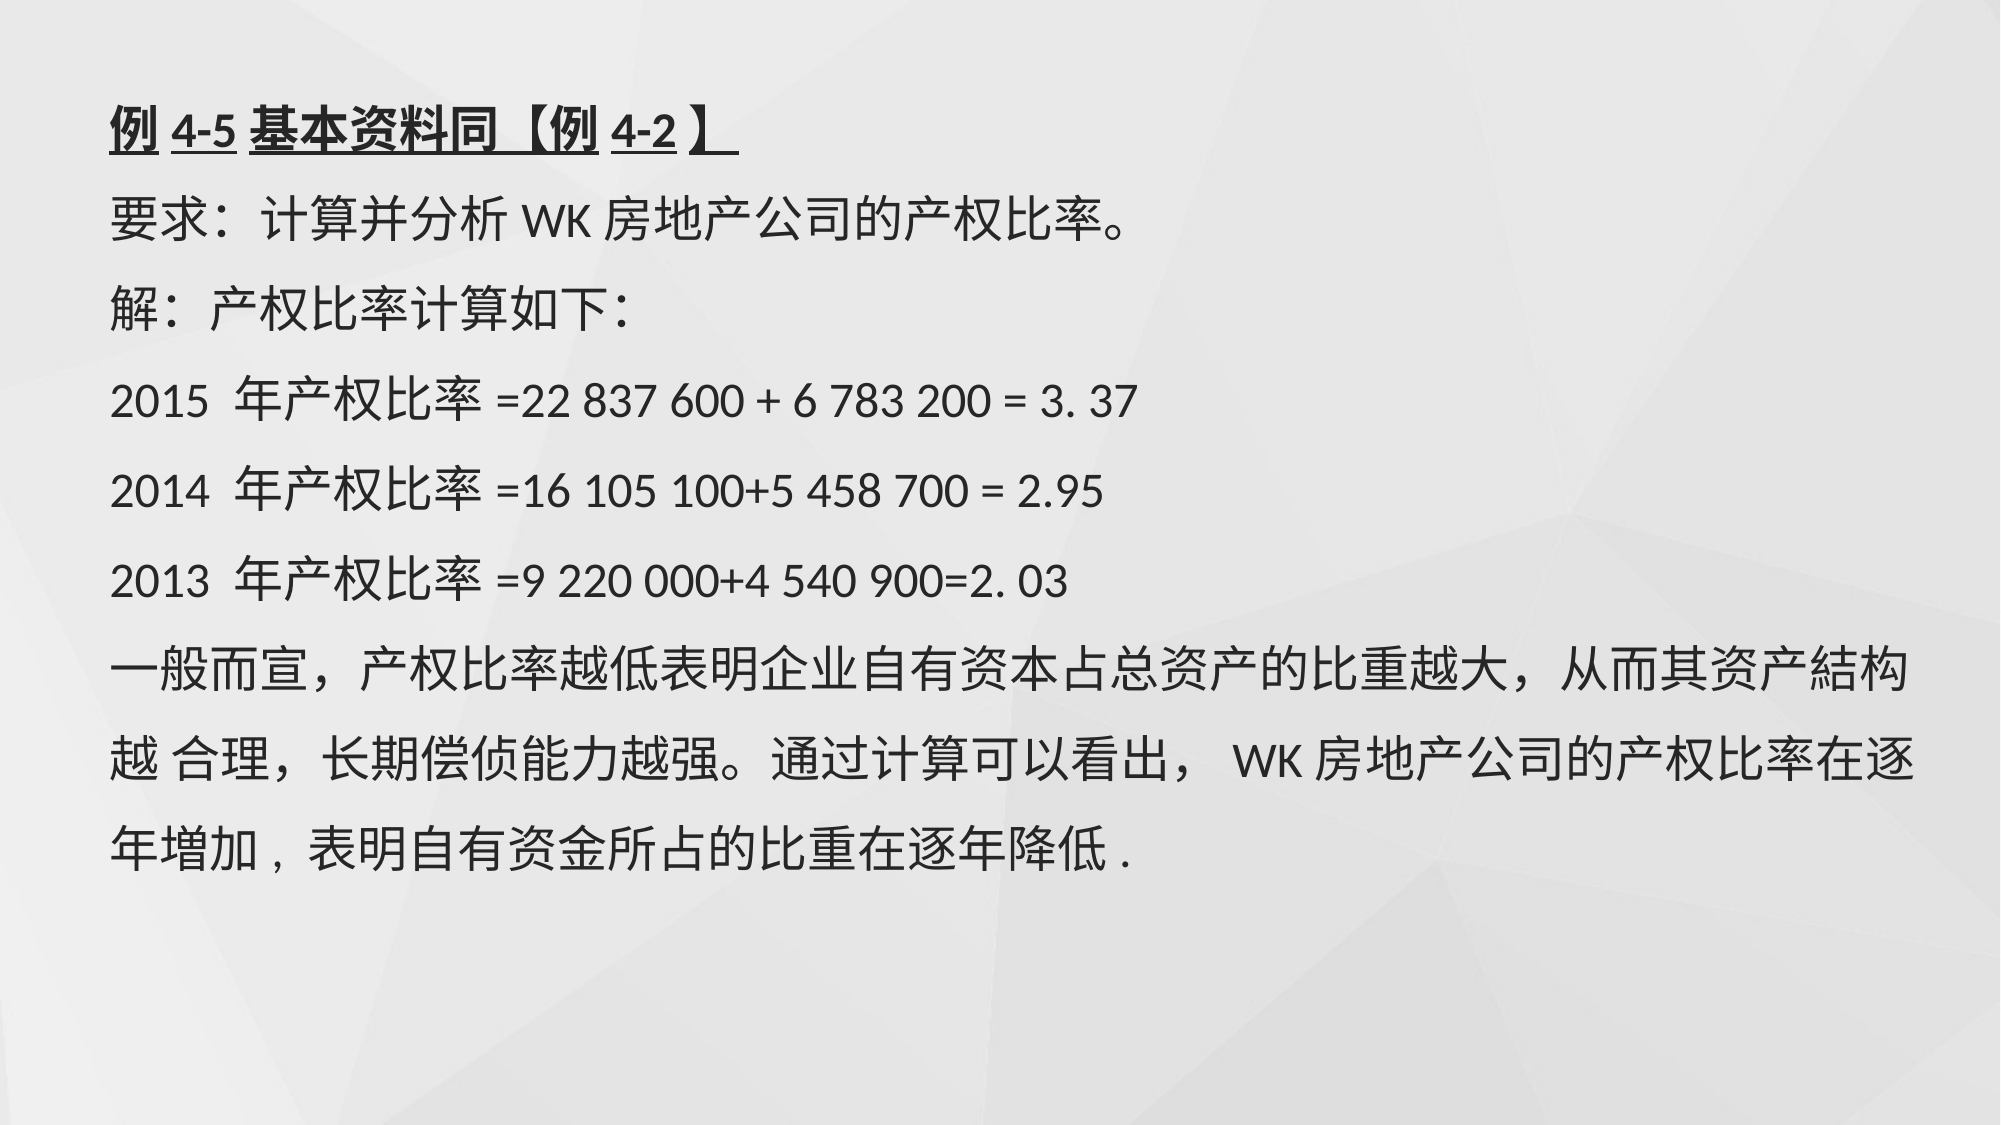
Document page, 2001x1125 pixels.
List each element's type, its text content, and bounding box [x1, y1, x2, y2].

picture [0, 0, 2001, 1125]
text_box 例4-5基本资料同【例4-2】 要求：计算并分析WK房地产公司的产权比率。 解：产权比率计算如下： 2015 年产权比率=22 837 600 + 6 783 200 = 3. 37 2014 年产权比率=16 105 100+5 458 700 = 2.95 2013 年产权比率=9 220 000+4 540 900=2. 03 一般而宣，产权比率越低表明企业自有资本占总资产的比重越大，从而其资产結构越 合理，长期偿侦能力越强。通过计算可以看出，WK房地产公司的产权比率在逐年増加, 表明自有资金所占的比重在逐年降低. [94, 59, 1947, 885]
